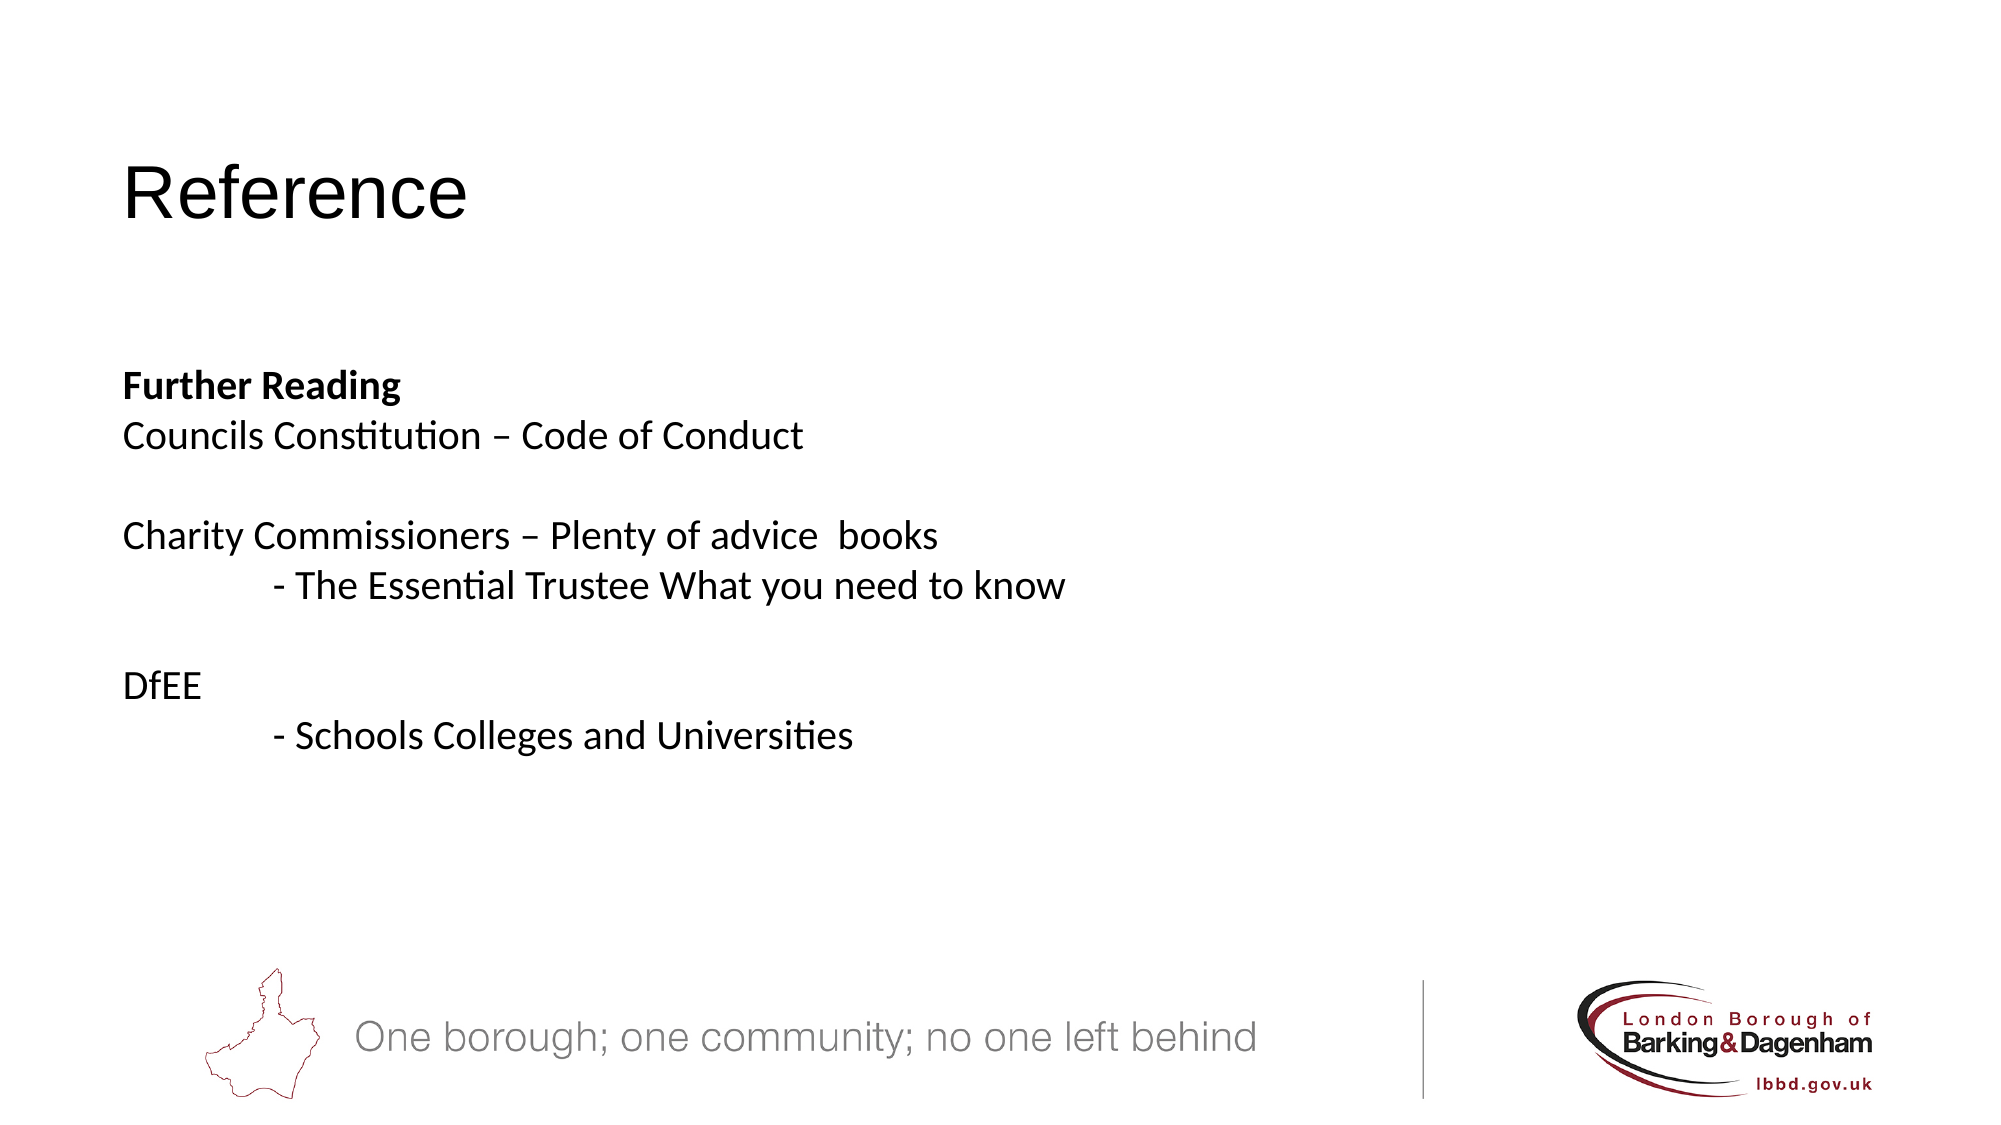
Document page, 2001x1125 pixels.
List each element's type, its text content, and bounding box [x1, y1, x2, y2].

picture [42, 947, 1957, 1124]
text_box Further Reading Councils Constitution – Code of Conduct Charity Commissioners – Plenty of advice books - The Essential Trustee What you need to know DfEE - Schools Colleges and Universities [108, 350, 1379, 826]
text_box Reference [108, 136, 1725, 242]
